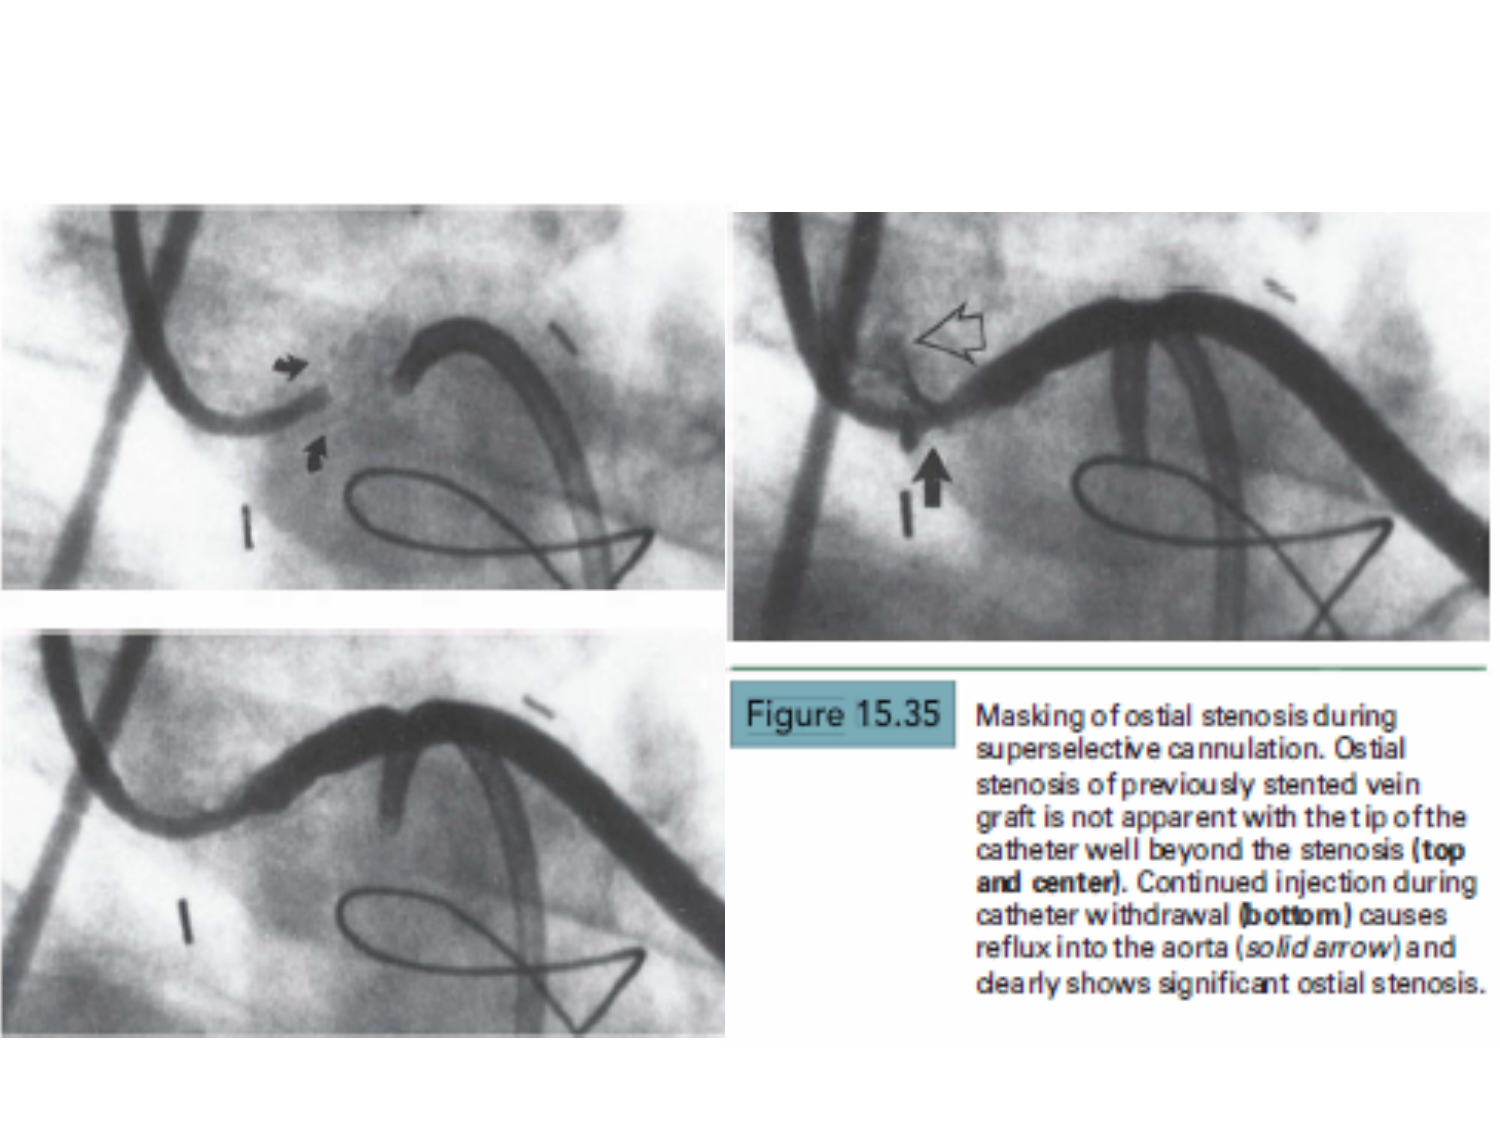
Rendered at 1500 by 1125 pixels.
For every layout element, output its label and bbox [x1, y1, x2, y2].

list [724, 212, 1500, 1051]
list [0, 199, 738, 1038]
